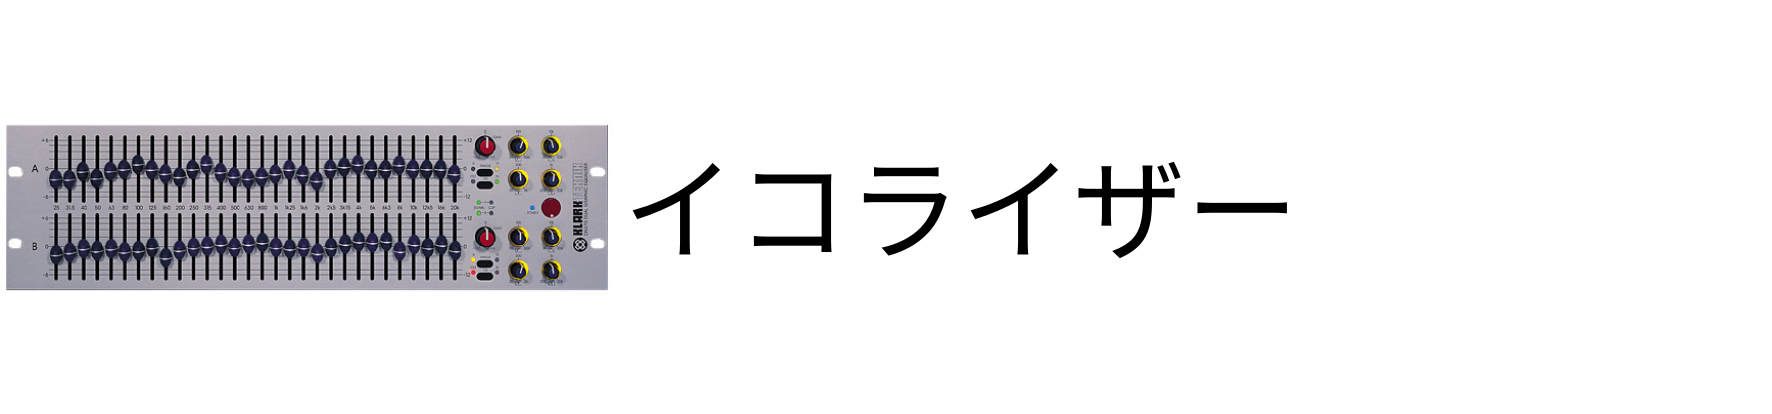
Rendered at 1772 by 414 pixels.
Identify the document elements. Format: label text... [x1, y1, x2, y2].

text_box イコライザー [617, 110, 1356, 302]
picture [0, 53, 613, 361]
